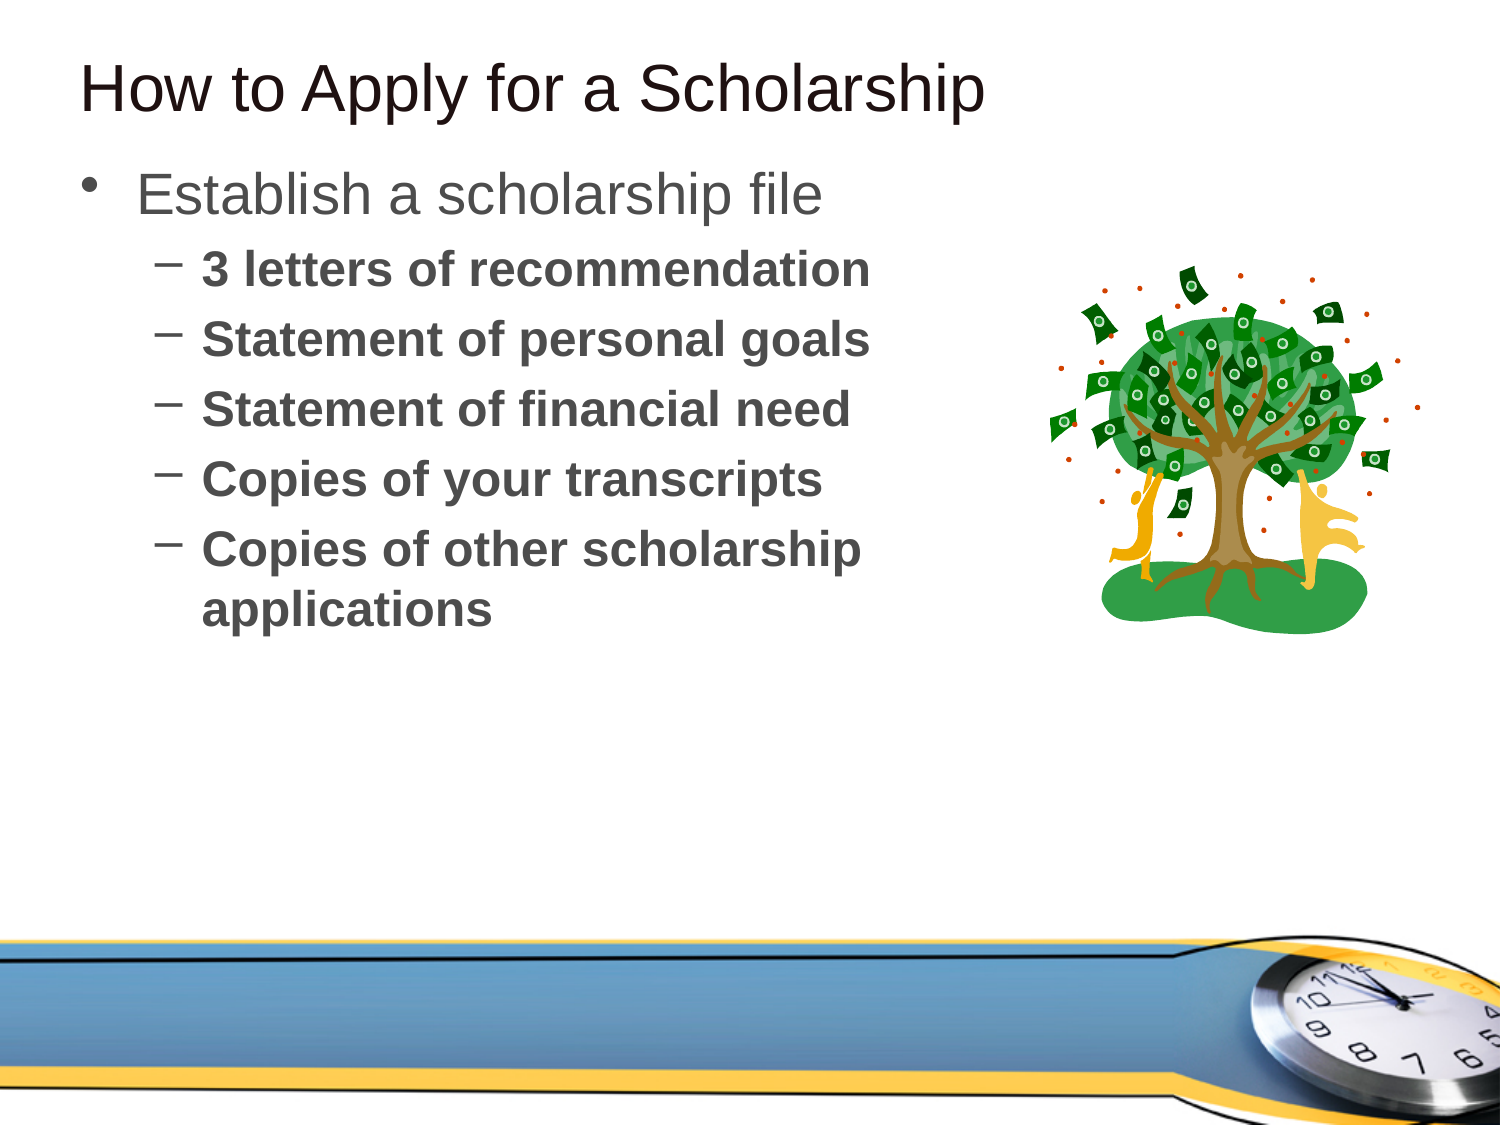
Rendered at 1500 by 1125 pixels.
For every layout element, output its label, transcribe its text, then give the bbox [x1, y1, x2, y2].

picture [0, 0, 1500, 1125]
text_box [1049, 262, 1424, 638]
title How to Apply for a Scholarship [64, 42, 1057, 126]
list Establish a scholarship file 3 letters of recommendation Statement of personal goals Statement of financial need Copies of your transcripts Copies of other scholarship applications [64, 148, 1140, 953]
